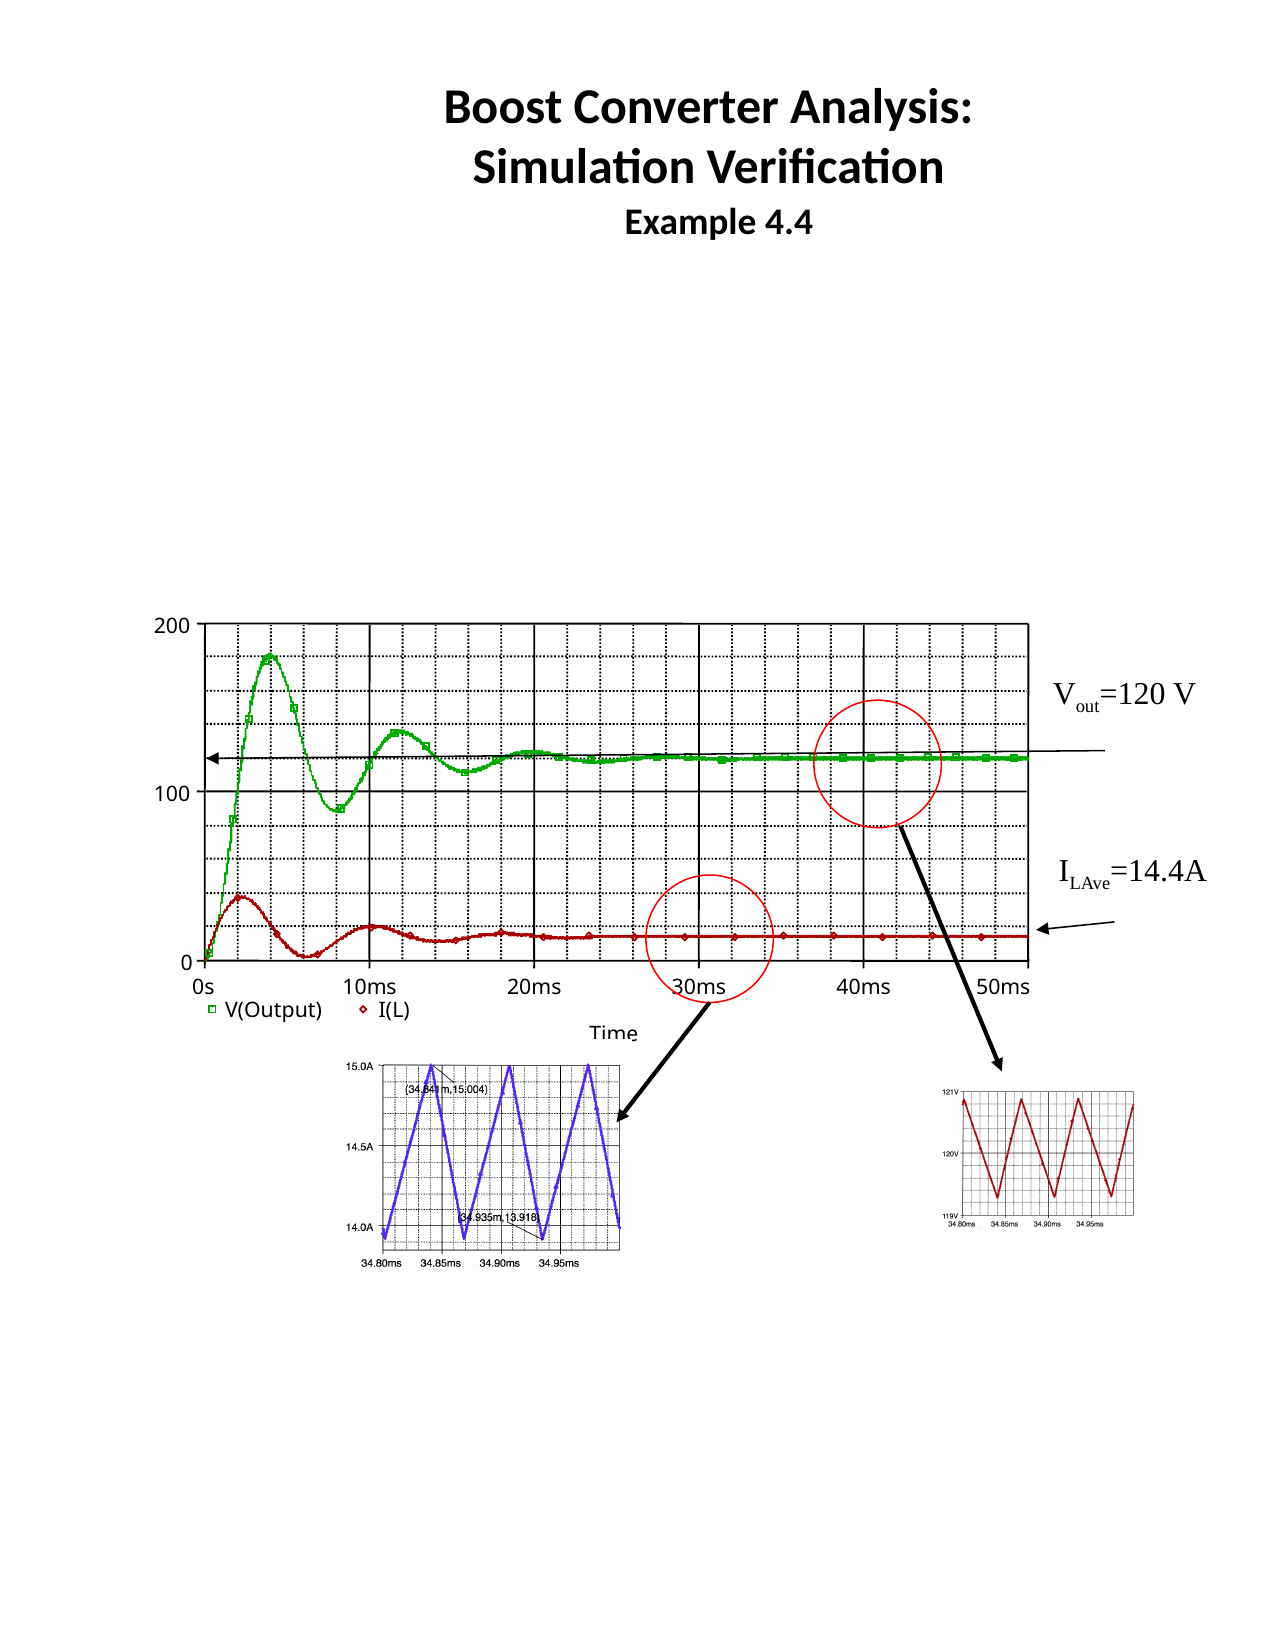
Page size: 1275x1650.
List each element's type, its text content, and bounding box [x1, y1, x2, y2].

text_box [116, 612, 1038, 1073]
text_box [1026, 750, 1106, 759]
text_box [900, 826, 1003, 1072]
picture [934, 1078, 1138, 1229]
text_box Vout=120 V [1043, 665, 1212, 724]
text_box ILAve=14.4A [1043, 842, 1223, 901]
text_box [616, 1002, 710, 1123]
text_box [1035, 921, 1115, 931]
picture [335, 1038, 632, 1269]
title Boost Converter Analysis: Simulation Verification Example 4.4 [226, 73, 1202, 245]
